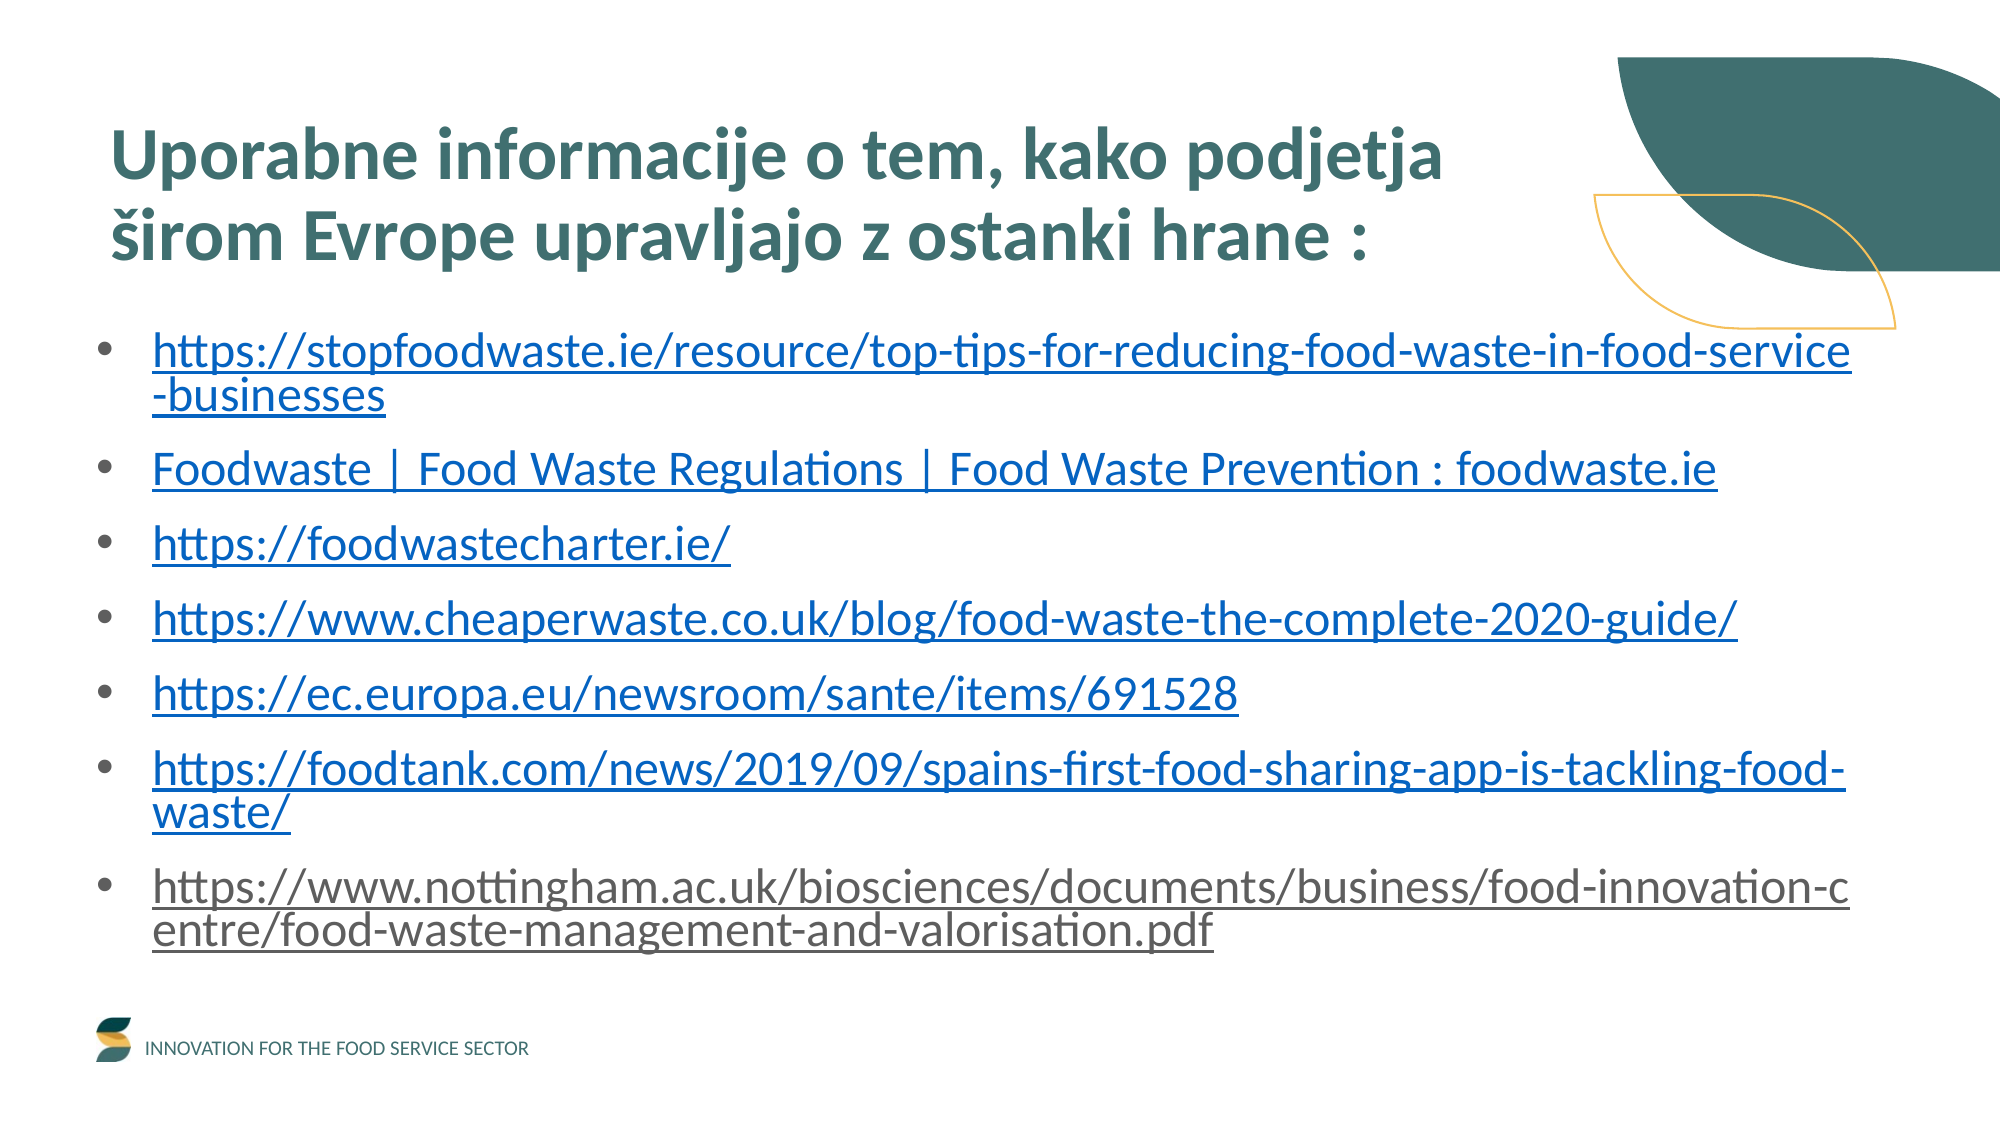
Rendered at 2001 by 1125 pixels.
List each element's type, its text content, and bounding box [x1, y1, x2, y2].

picture [96, 1017, 131, 1062]
list https://stopfoodwaste.ie/resource/top-tips-for-reducing-food-waste-in-food-service-businesses Foodwaste | Food Waste Regulations | Food Waste Prevention : foodwaste.ie https://foodwastecharter.ie/ https://www.cheaperwaste.co.uk/blog/food-waste-the-complete-2020-guide/ https://ec.europa.eu/newsroom/sante/items/691528 https://foodtank.com/news/2019/09/spains-first-food-sharing-app-is-tackling-food-waste/ https://www.nottingham.ac.uk/biosciences/documents/business/food-innovation-centre/food-waste-management-and-valorisation.pdf [80, 317, 1881, 906]
list Uporabne informacije o tem, kako podjetja širom Evrope upravljajo z ostanki hrane : [95, 107, 1548, 298]
